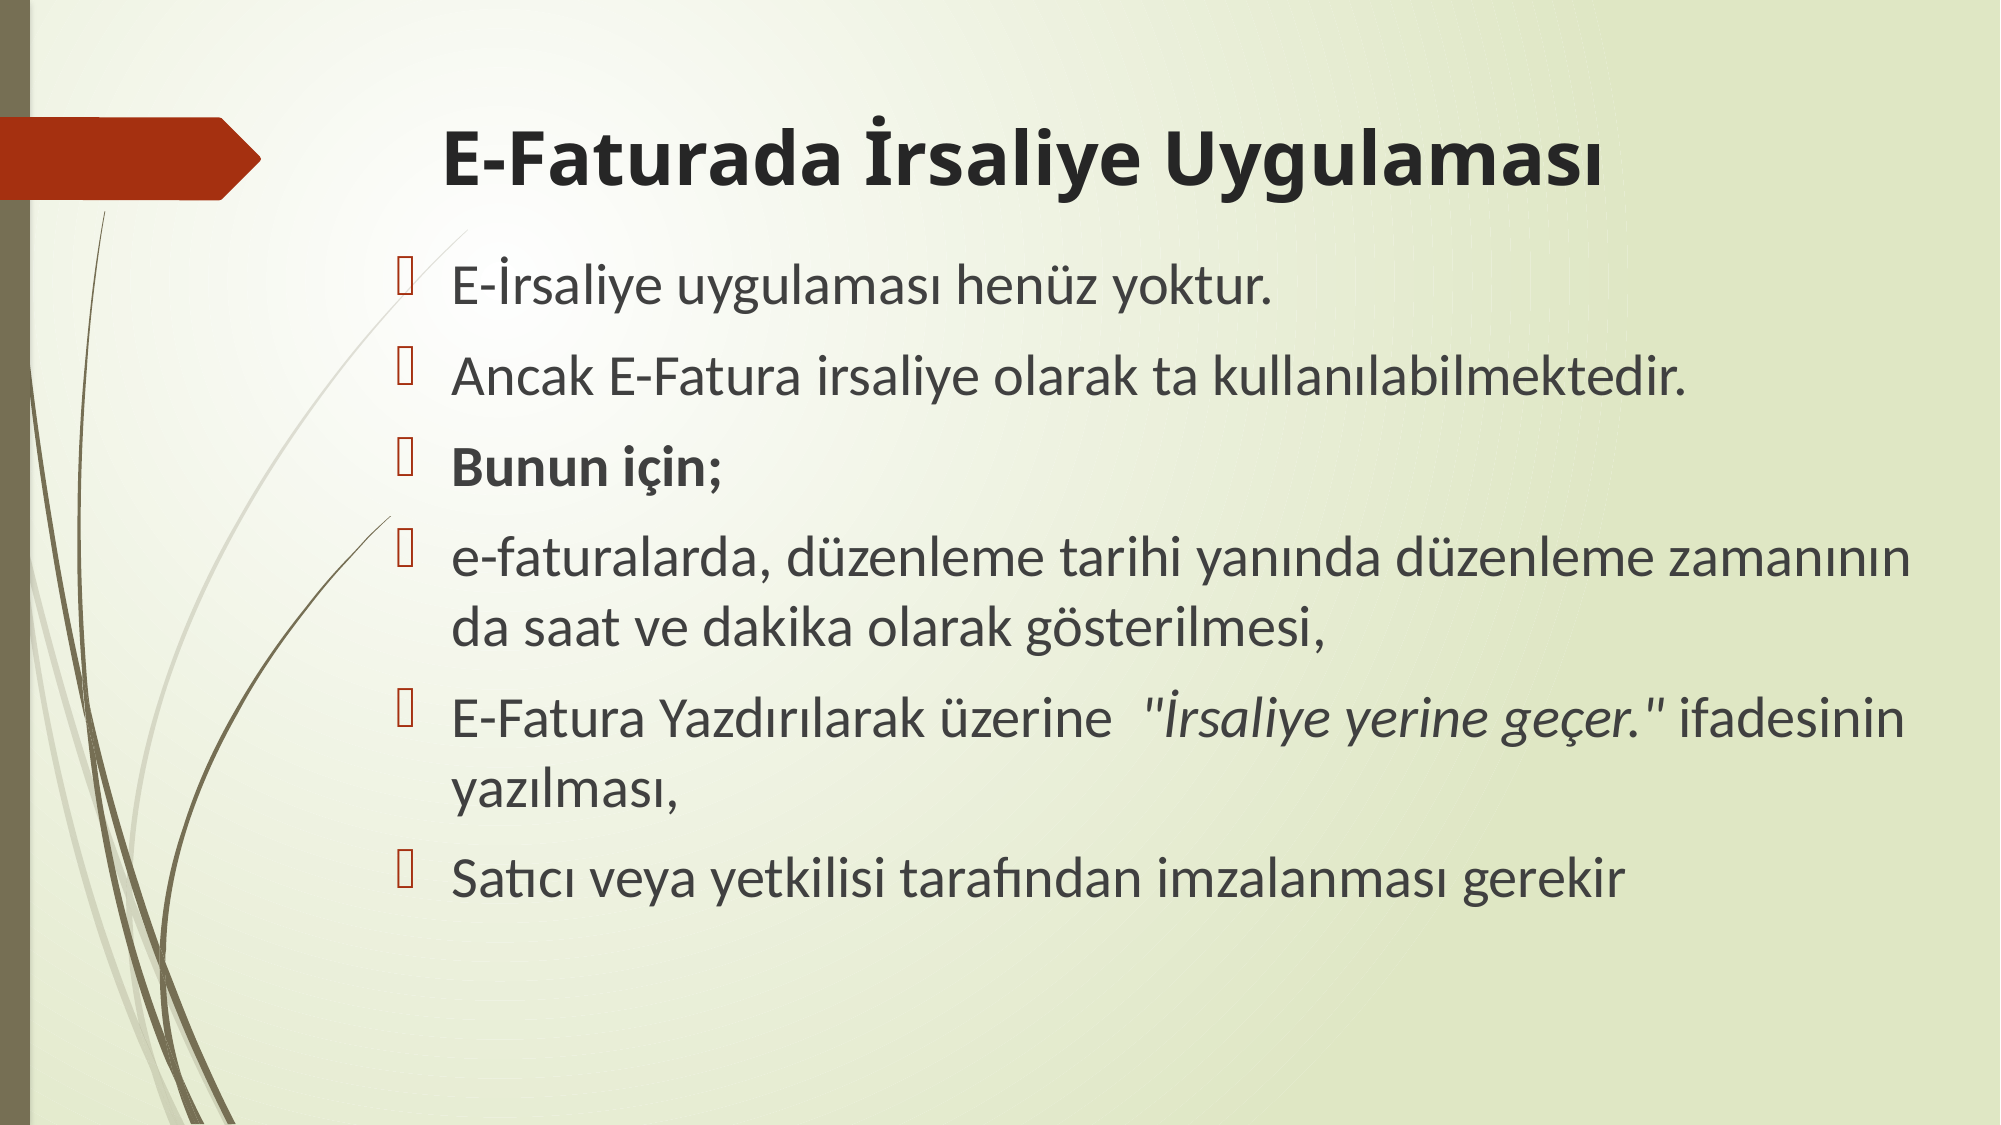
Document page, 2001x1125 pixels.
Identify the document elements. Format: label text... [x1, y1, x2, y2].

title E-Faturada İrsaliye Uygulaması [425, 102, 1888, 238]
list E-İrsaliye uygulaması henüz yoktur. Ancak E-Fatura irsaliye olarak ta kullanılabilmektedir. Bunun için; e-faturalarda, düzenleme tarihi yanında düzenleme zamanının da saat ve dakika olarak gösterilmesi, E-Fatura Yazdırılarak üzerine "İrsaliye yerine geçer." ifadesinin yazılması, Satıcı veya yetkilisi tarafından imzalanması gerekir [380, 238, 1949, 1025]
